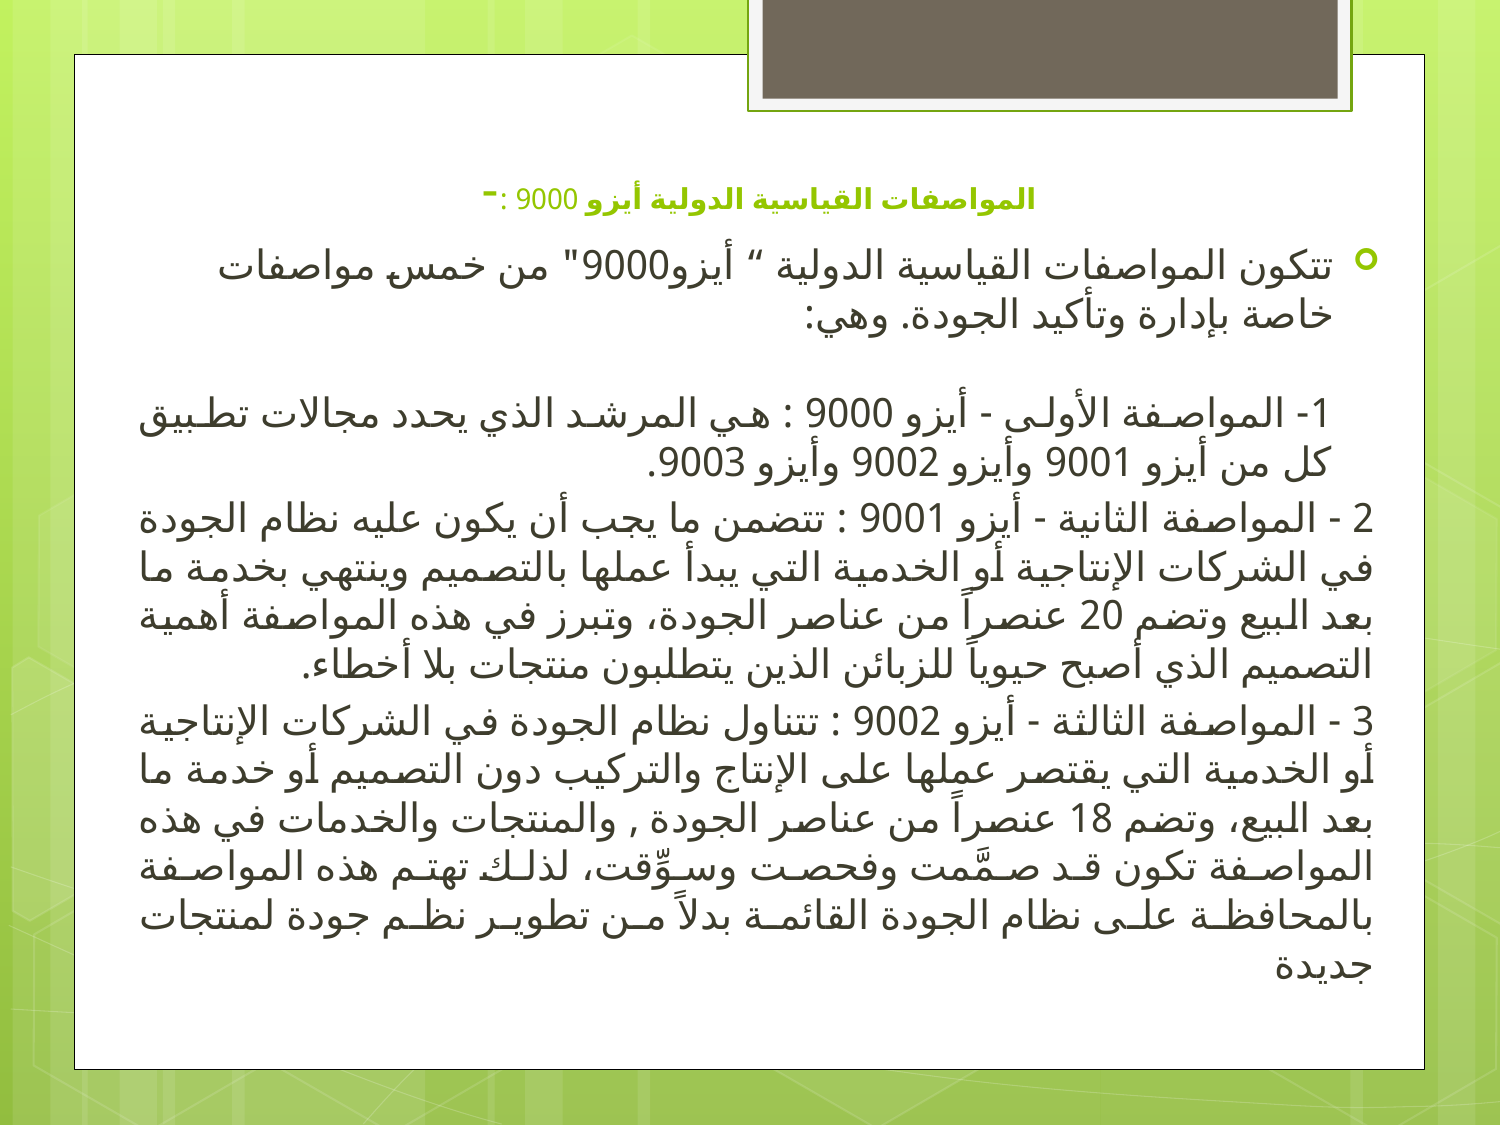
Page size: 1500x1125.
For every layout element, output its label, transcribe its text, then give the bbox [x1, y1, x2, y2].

list تتكون المواصفات القياسية الدولية “ أيزو9000" من خمس مواصفات خاصة بإدارة وتأكيد الجودة. وهي: 1- المواصفة الأولى - أيزو 9000 : هي المرشد الذي يحدد مجالات تطبيق كل من أيزو 9001 وأيزو 9002 وأيزو 9003. 2 - المواصفة الثانية - أيزو 9001 : تتضمن ما يجب أن يكون عليه نظام الجودة في الشركات الإنتاجية أو الخدمية التي يبدأ عملها بالتصميم وينتهي بخدمة ما بعد البيع وتضم 20 عنصراً من عناصر الجودة، وتبرز في هذه المواصفة أهمية التصميم الذي أصبح حيوياً للزبائن الذين يتطلبون منتجات بلا أخطاء. 3 - المواصفة الثالثة - أيزو 9002 : تتناول نظام الجودة في الشركات الإنتاجية أو الخدمية التي يقتصر عملها على الإنتاج والتركيب دون التصميم أو خدمة ما بعد البيع، وتضم 18 عنصراً من عناصر الجودة , والمنتجات والخدمات في هذه المواصفة تكون قد صمَّمت وفحصت وسوِّقت، لذلك تهتم هذه المواصفة بالمحافظة على نظام الجودة القائمة بدلاً من تطوير نظم جودة لمنتجات جديدة [123, 231, 1400, 1012]
title المواصفات القياسية الدولية أيزو 9000 :- [183, 149, 1336, 231]
